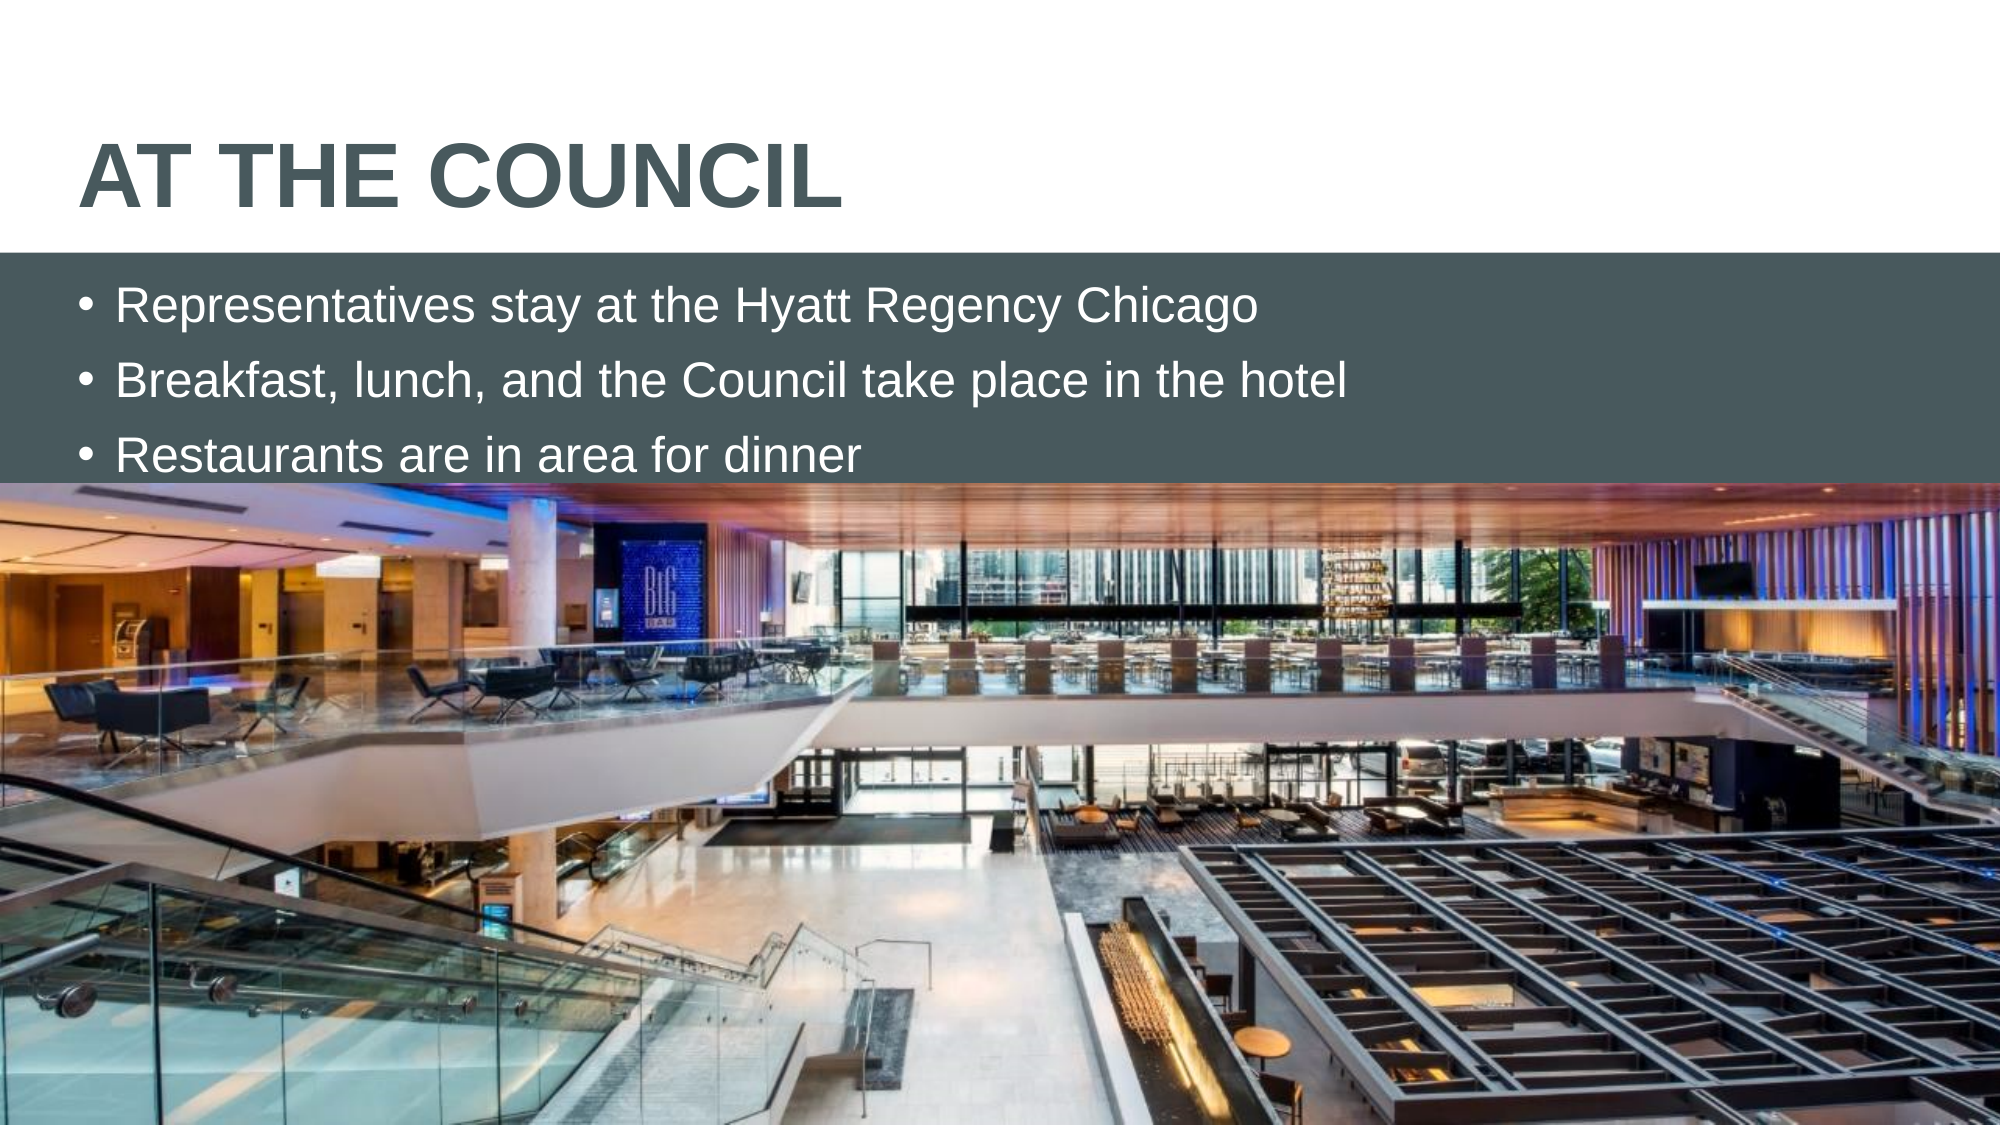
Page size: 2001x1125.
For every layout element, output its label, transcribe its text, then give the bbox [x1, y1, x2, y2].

picture [0, 482, 2000, 1125]
title At the Council [62, 0, 1950, 242]
list Representatives stay at the Hyatt Regency Chicago Breakfast, lunch, and the Council take place in the hotel Restaurants are in area for dinner [62, 272, 1950, 482]
